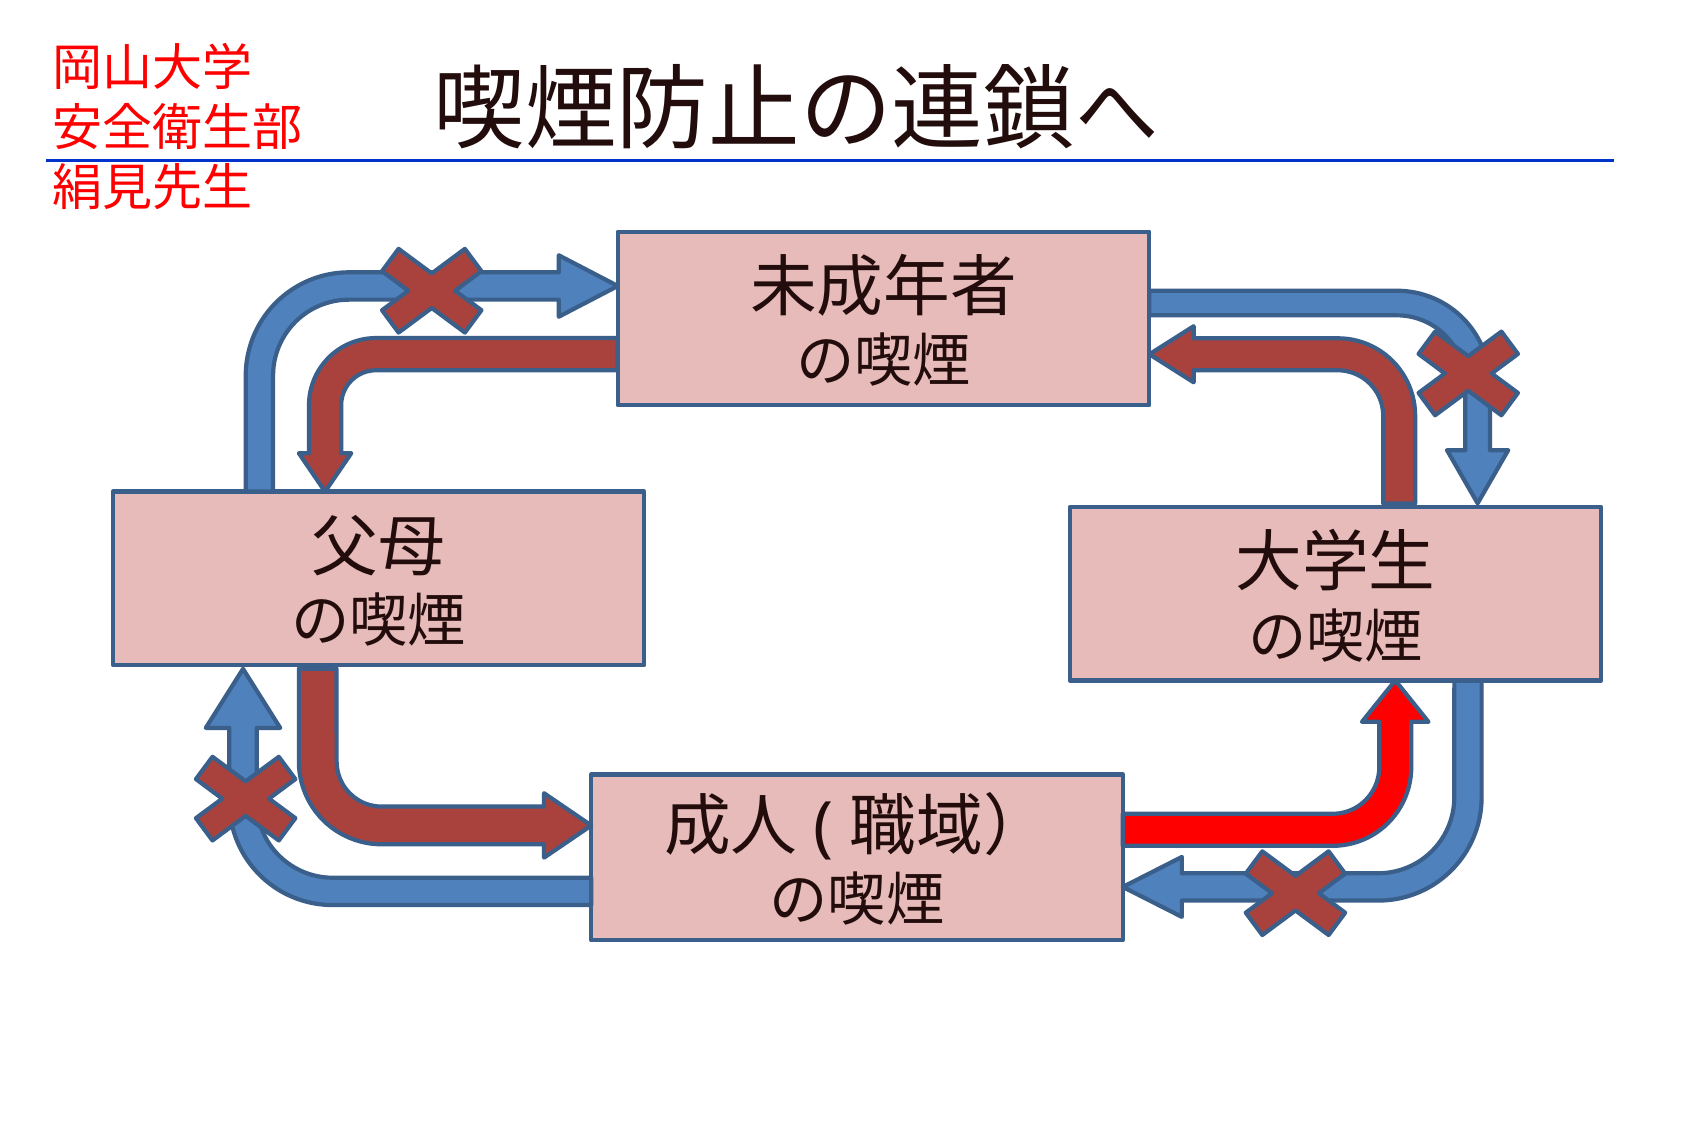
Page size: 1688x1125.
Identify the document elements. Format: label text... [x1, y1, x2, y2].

text_box [1416, 329, 1521, 418]
text_box 大学生 の喫煙 [1068, 505, 1603, 683]
text_box [379, 246, 484, 335]
text_box [1120, 855, 1267, 919]
text_box [193, 754, 298, 843]
text_box 喫煙防止の連鎖へ [418, 42, 1283, 159]
text_box [243, 270, 403, 494]
text_box [231, 820, 594, 908]
text_box [1324, 678, 1484, 903]
text_box [1445, 394, 1511, 506]
text_box [1147, 288, 1483, 353]
text_box [203, 666, 283, 778]
text_box [460, 253, 620, 319]
text_box 岡山大学 安全衛生部 絹見先生 [37, 28, 318, 223]
text_box [1120, 678, 1431, 848]
text_box 未成年者 の喫煙 [616, 230, 1151, 407]
text_box [296, 666, 594, 860]
text_box [1243, 849, 1348, 938]
text_box 成人(職域） の喫煙 [589, 772, 1125, 942]
text_box [297, 335, 620, 494]
text_box [1147, 324, 1418, 506]
text_box 父母 の喫煙 [111, 489, 646, 667]
